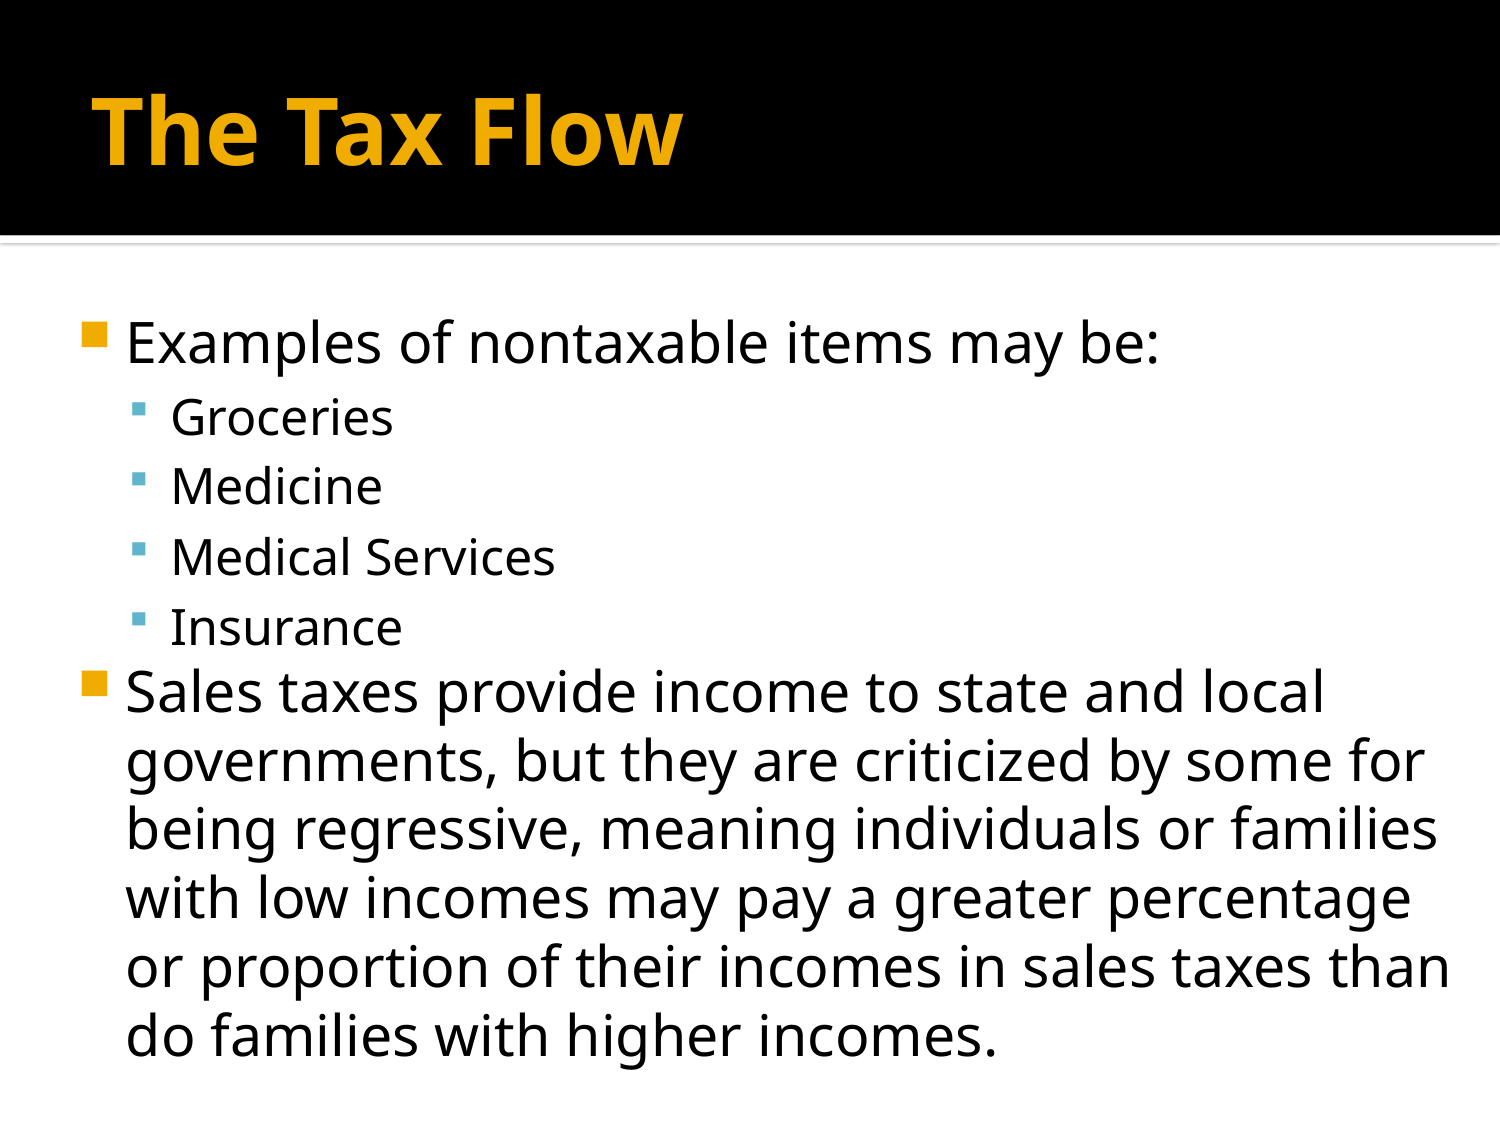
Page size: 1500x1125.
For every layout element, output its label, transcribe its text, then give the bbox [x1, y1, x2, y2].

list Examples of nontaxable items may be: Groceries Medicine Medical Services Insurance Sales taxes provide income to state and local governments, but they are criticized by some for being regressive, meaning individuals or families with low incomes may pay a greater percentage or proportion of their incomes in sales taxes than do families with higher incomes. [50, 291, 1475, 1088]
title The Tax Flow [75, 25, 1425, 231]
